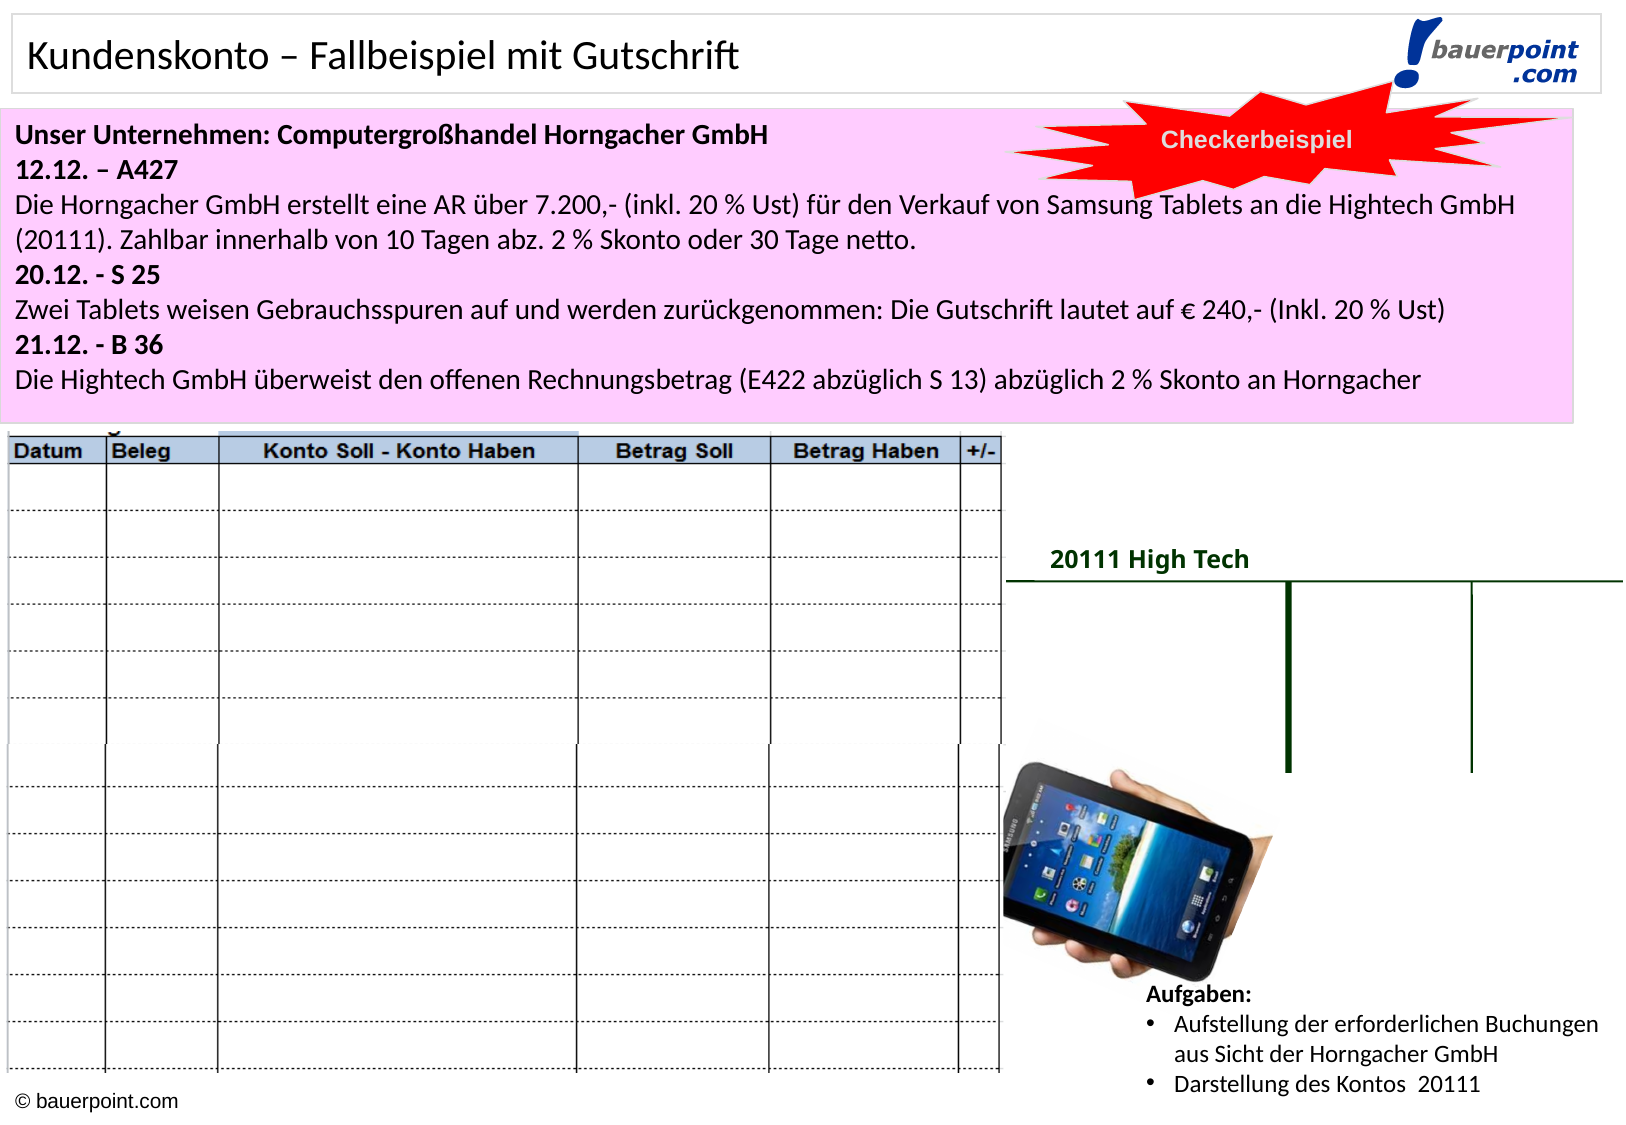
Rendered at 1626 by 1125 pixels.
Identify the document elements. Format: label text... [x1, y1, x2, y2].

picture [1394, 17, 1592, 89]
text_box Kundenskonto – Fallbeispiel mit Gutschrift [12, 20, 756, 86]
text_box 20111 High Tech [1035, 536, 1266, 582]
text_box Unser Unternehmen: Computergroßhandel Horngacher GmbH 12.12. – A427 Die Horngacher GmbH erstellt eine AR über 7.200,- (inkl. 20 % Ust) für den Verkauf von Samsung Tablets an die Hightech GmbH (20111). Zahlbar innerhalb von 10 Tagen abz. 2 % Skonto oder 30 Tage netto. 20.12. - S 25 Zwei Tablets weisen Gebrauchsspuren auf und werden zurückgenommen: Die Gutschrift lautet auf € 240,- (Inkl. 20 % Ust) 21.12. - B 36 Die Hightech GmbH überweist den offenen Rechnungsbetrag (E422 abzüglich S 13) abzüglich 2 % Skonto an Horngacher [0, 108, 1573, 423]
picture [5, 431, 1279, 1073]
text_box Checkerbeispiel [1005, 80, 1573, 200]
text_box Aufgaben: Aufstellung der erforderlichen Buchungen aus Sicht der Horngacher GmbH Darstellung des Kontos 20111 [1131, 970, 1616, 1105]
